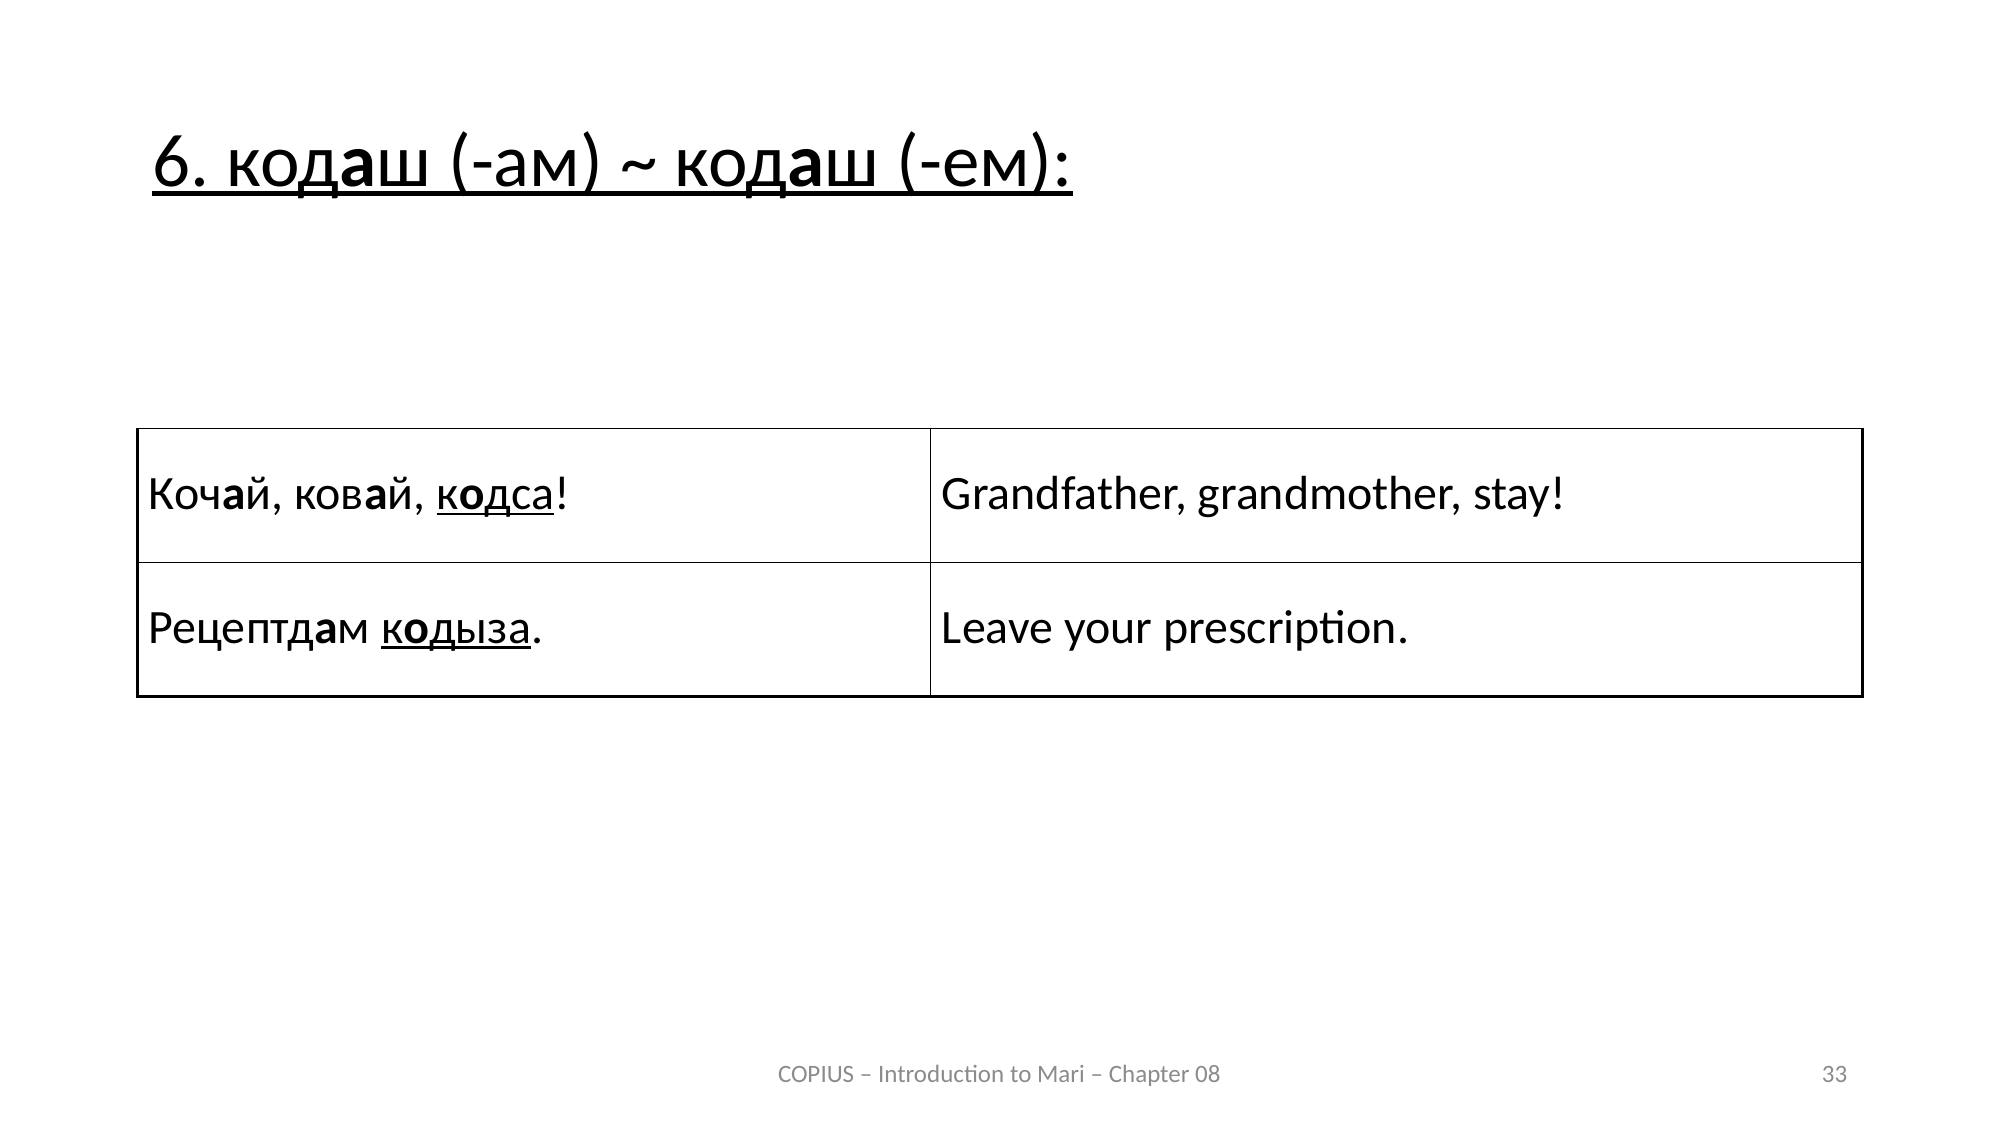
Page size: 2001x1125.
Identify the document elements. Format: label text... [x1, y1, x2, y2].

table_cell Leave your prescription. [931, 563, 1861, 695]
list 6. кодаш (-ам) ~ кодаш (-ем): [137, 113, 1863, 263]
table_cell Рецептдам кодыза. [139, 563, 930, 695]
footer COPIUS – Introduction to Mari – Chapter 08 [662, 1042, 1338, 1103]
table_header Grandfather, grandmother, stay! [931, 429, 1861, 562]
table_header Кочай, ковай, кодса! [139, 429, 930, 562]
slide_number 33 [1412, 1042, 1863, 1103]
